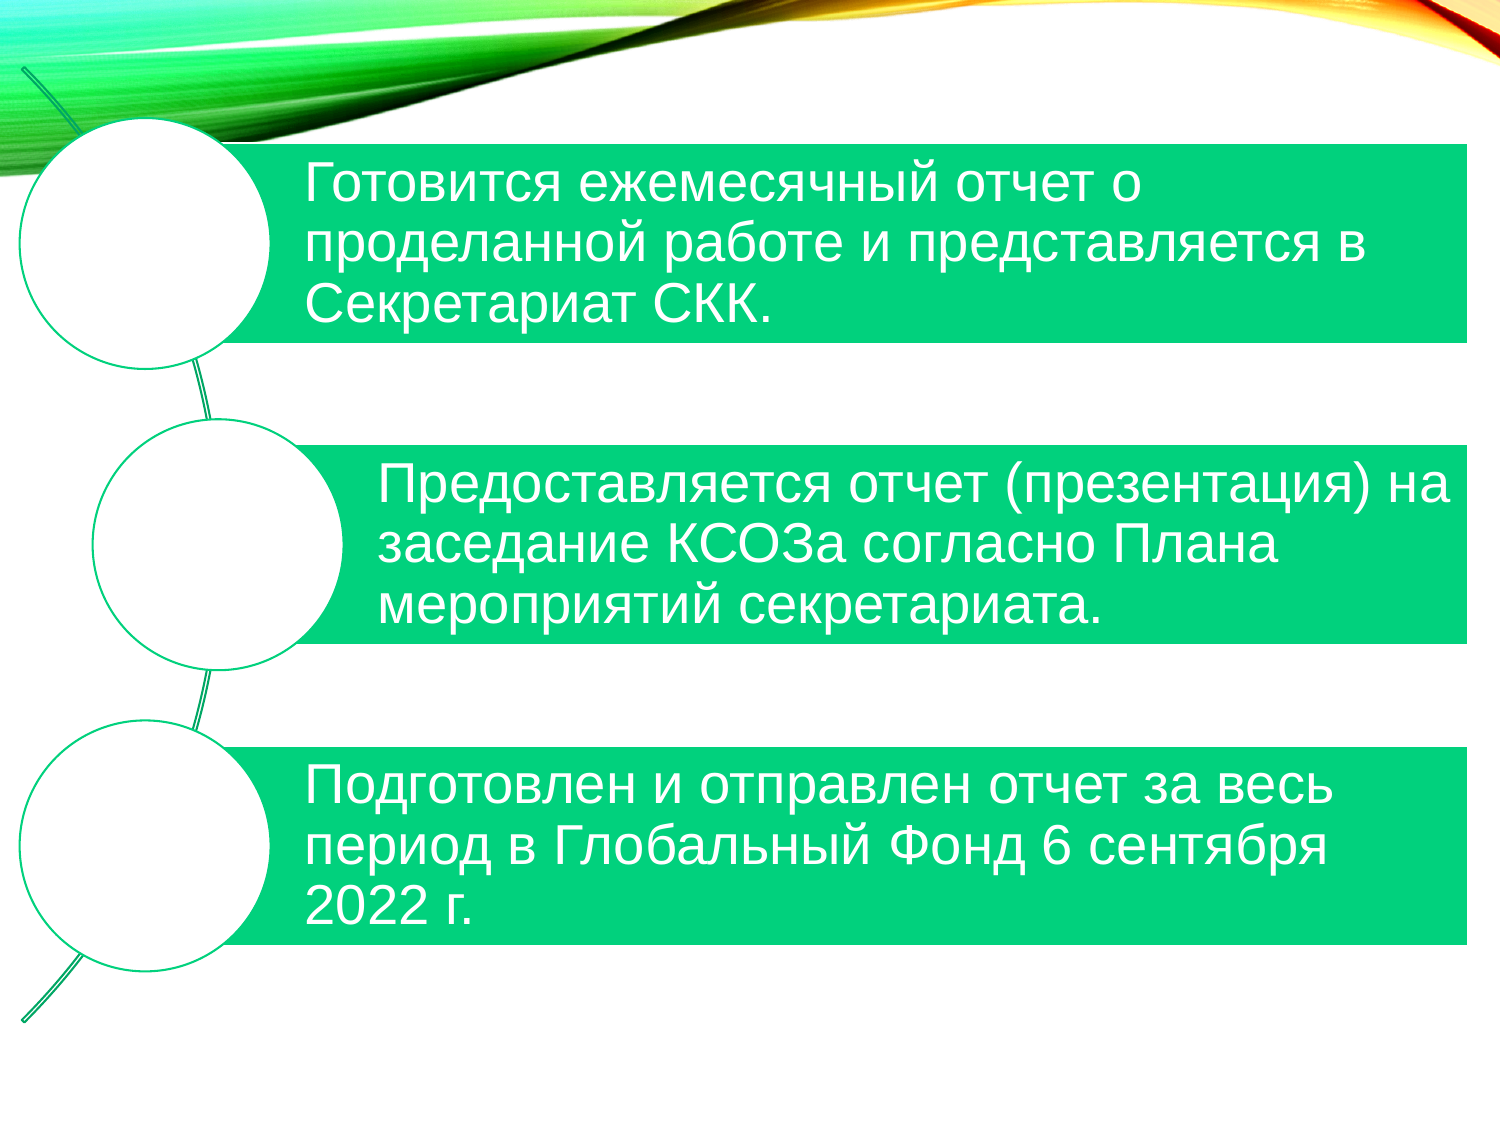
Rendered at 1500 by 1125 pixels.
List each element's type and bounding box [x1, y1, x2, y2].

picture [0, 0, 1500, 178]
text_box [5, 42, 1483, 1047]
